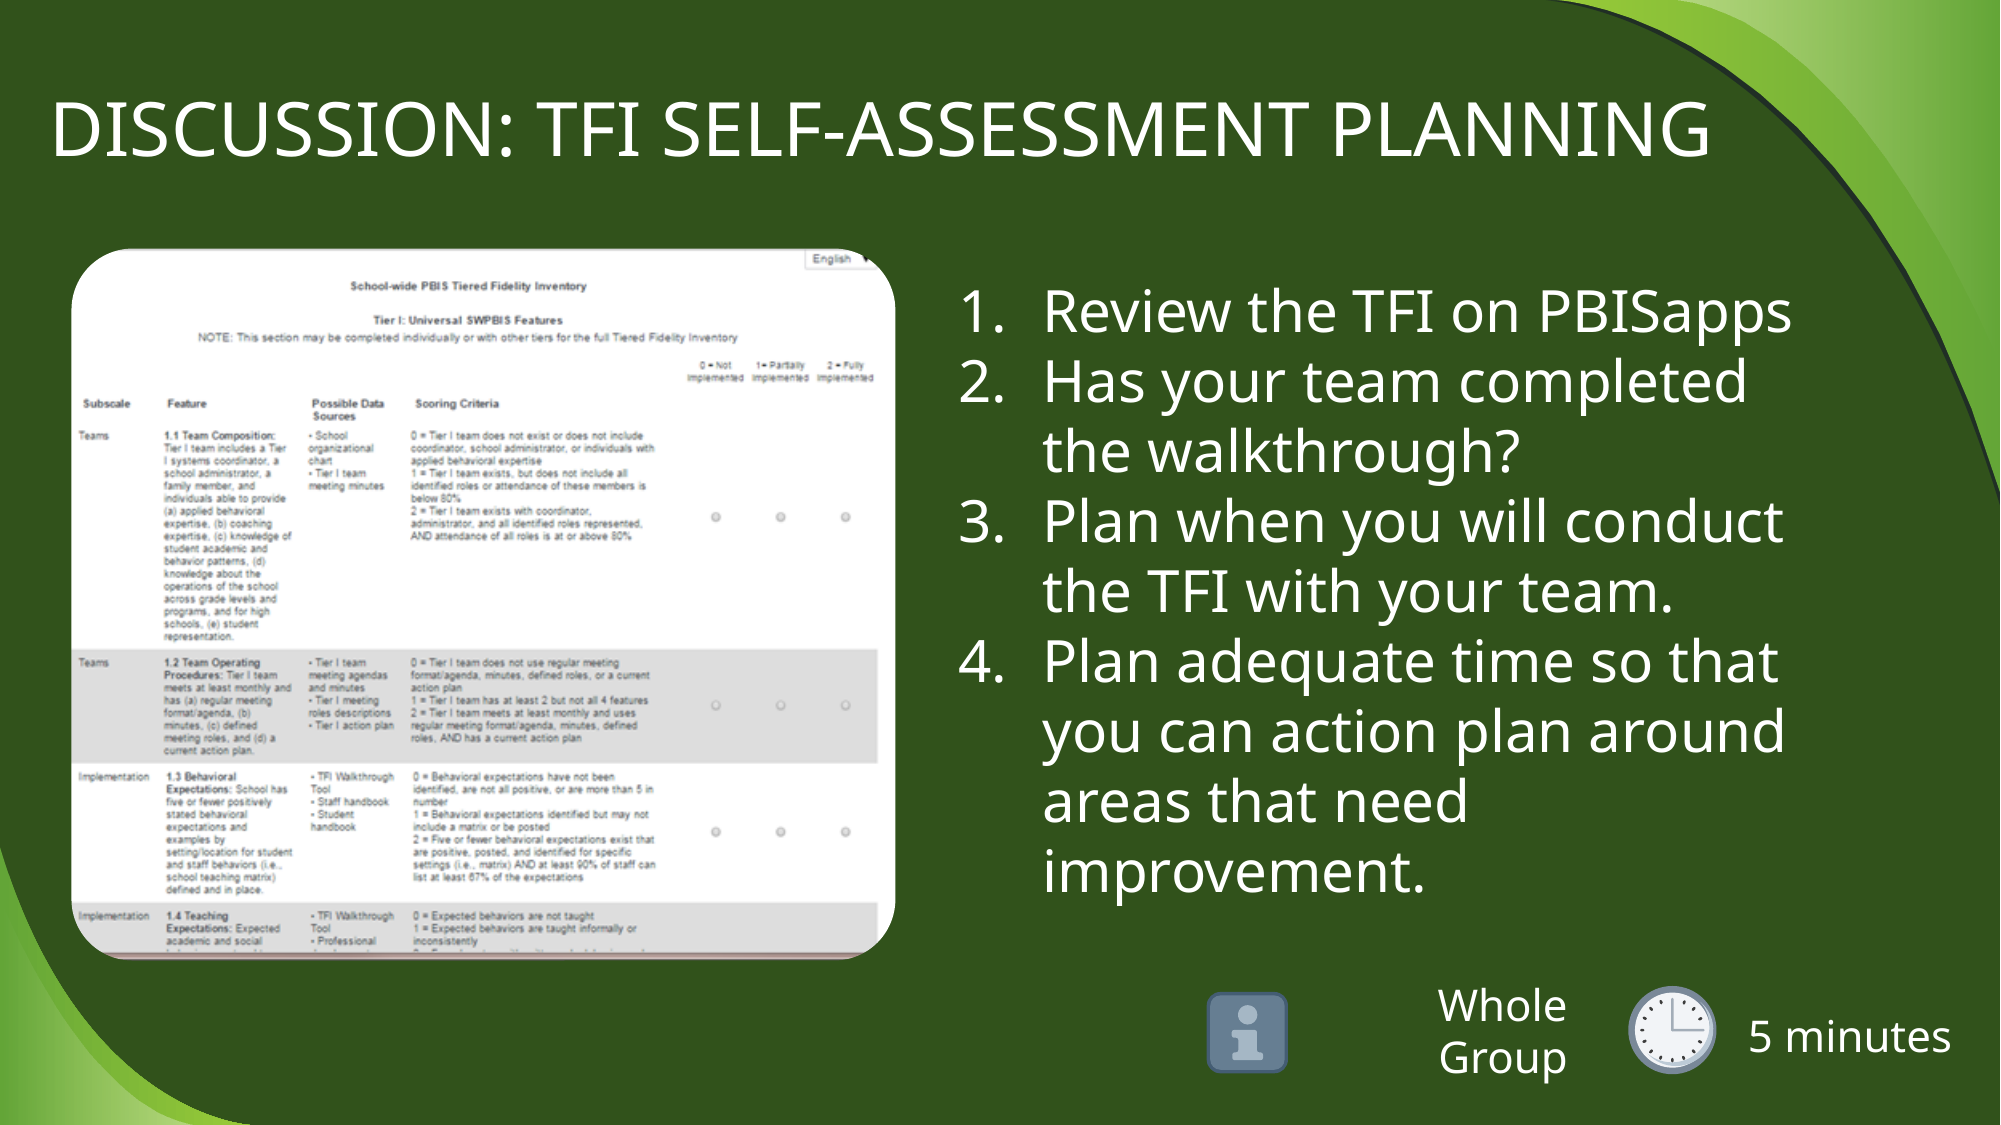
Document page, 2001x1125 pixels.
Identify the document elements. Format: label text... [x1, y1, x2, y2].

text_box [1628, 985, 1718, 1075]
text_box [1206, 991, 1289, 1074]
text_box Whole Group [1247, 985, 1588, 1074]
picture [71, 248, 896, 961]
list Review the TFI on PBISapps Has your team completed the walkthrough? Plan when you will conduct the TFI with your team. Plan adequate time so that you can action plan around areas that need improvement. [910, 258, 1843, 1007]
title DISCUSSION: TFI SELF-ASSESSMENT PLANNING [34, 66, 1786, 206]
text_box 5 minutes [1683, 950, 1996, 1094]
